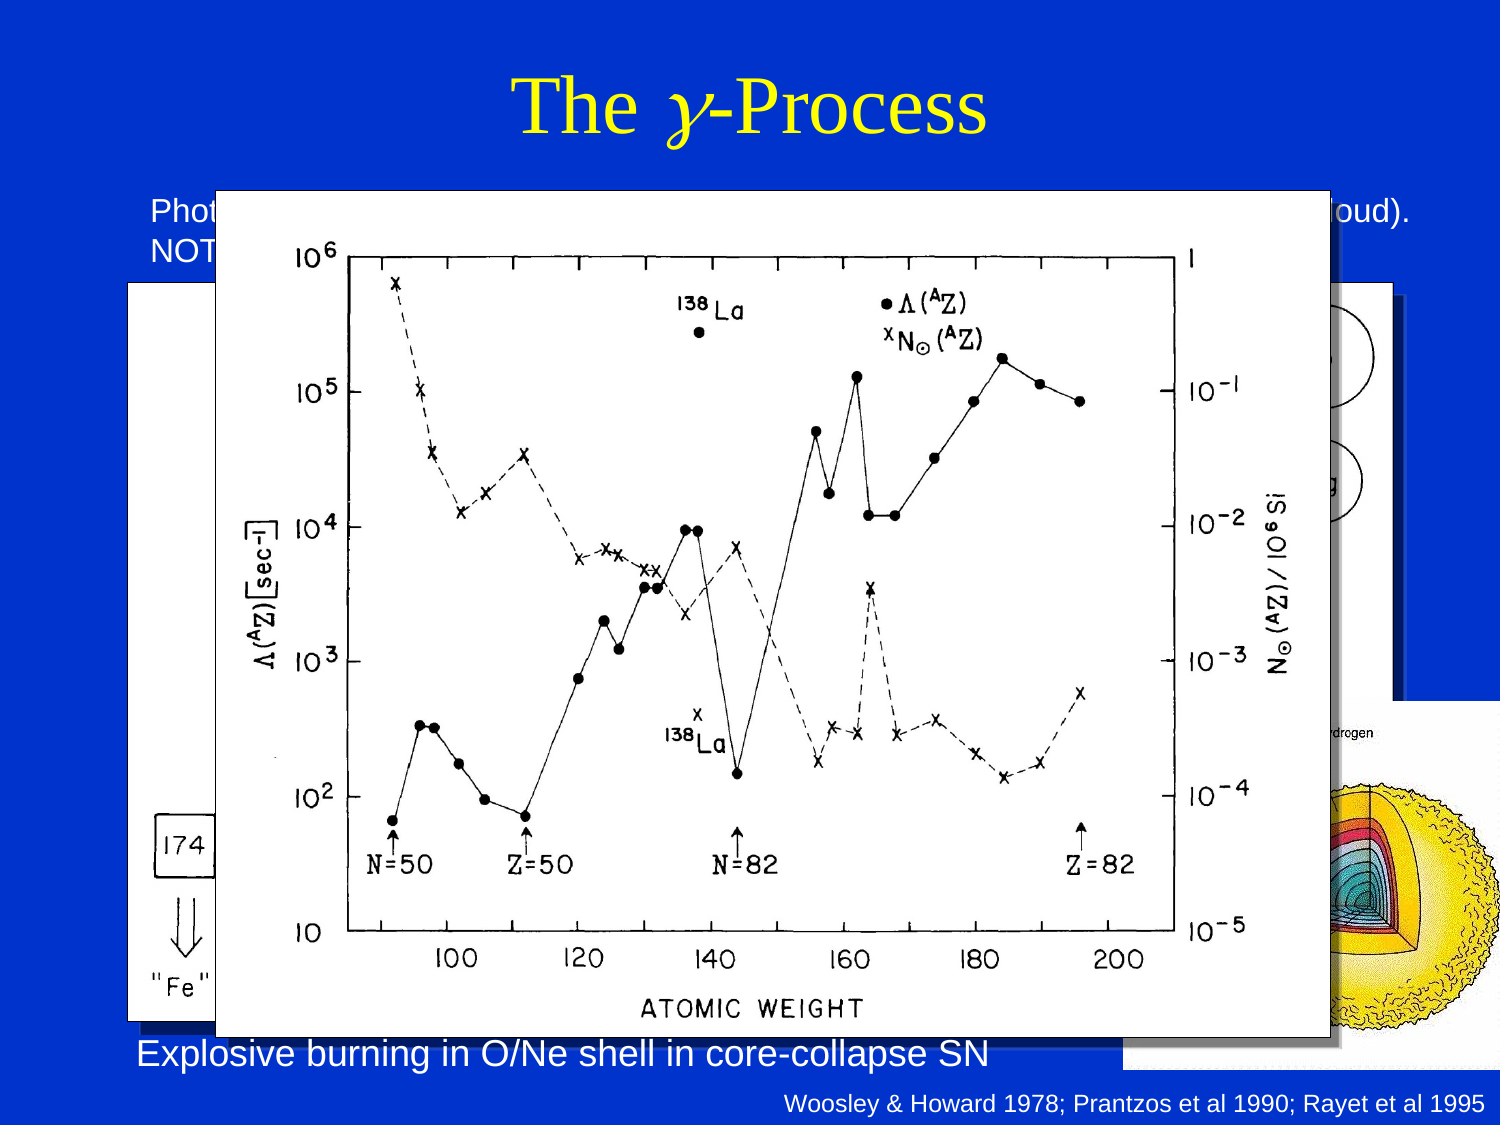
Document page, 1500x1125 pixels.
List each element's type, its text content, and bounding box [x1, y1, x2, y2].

text_box Photodisintegration of seed nuclei (produced in situ or inherited from prestellar cloud). NOT total disintegration, of course! (just the right amount) [135, 182, 1428, 277]
text_box Explosive burning in O/Ne shell in core-collapse SN [121, 1021, 1006, 1081]
title The g-Process [112, 0, 1388, 200]
picture [127, 190, 1393, 1037]
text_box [1123, 700, 1500, 1070]
text_box Woosley & Howard 1978; Prantzos et al 1990; Rayet et al 1995 [769, 1079, 1500, 1125]
